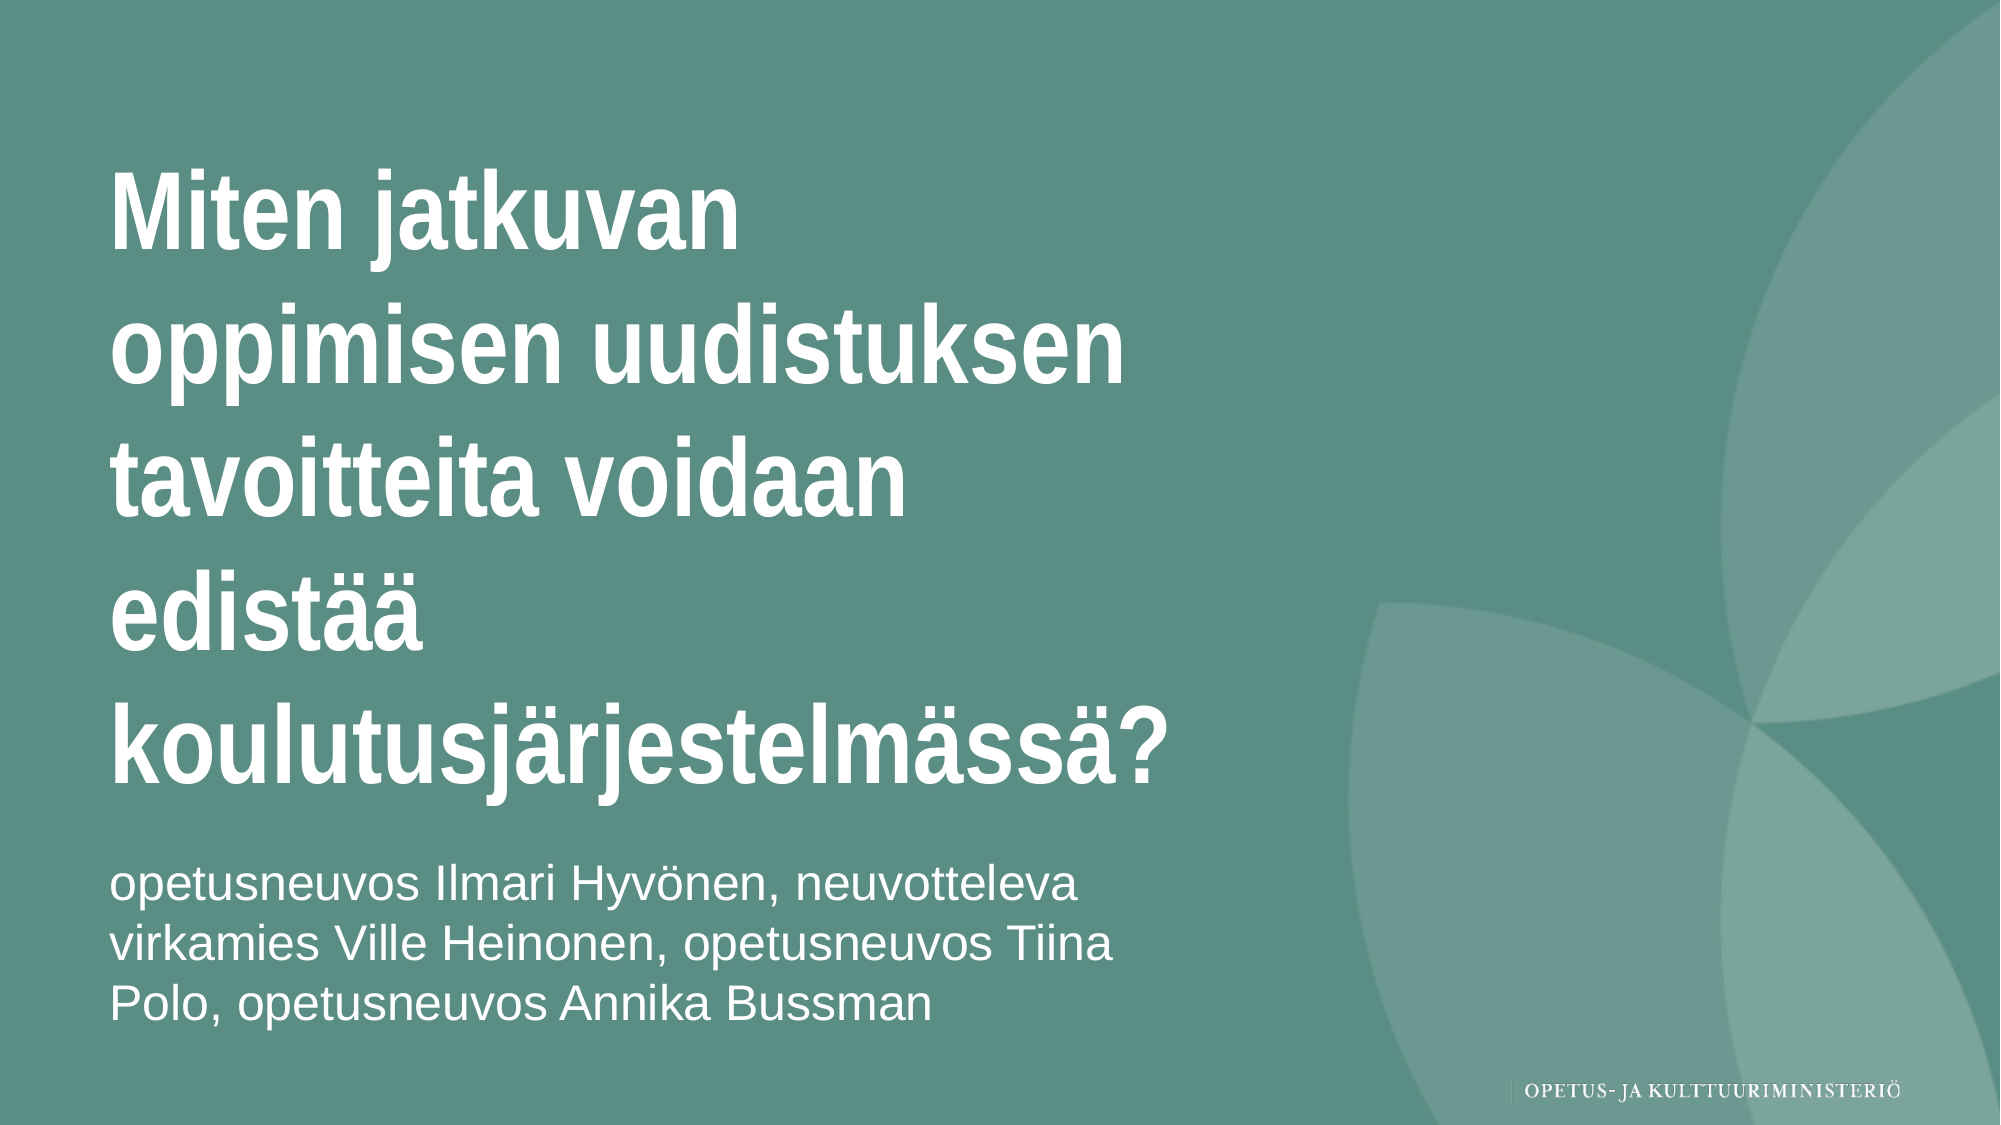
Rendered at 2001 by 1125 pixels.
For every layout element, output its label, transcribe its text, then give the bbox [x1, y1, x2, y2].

title Miten jatkuvan oppimisen uudistuksen tavoitteita voidaan edistää koulutusjärjestelmässä? [94, 90, 1237, 813]
subtitle opetusneuvos Ilmari Hyvönen, neuvotteleva virkamies Ville Heinonen, opetusneuvos Tiina Polo, opetusneuvos Annika Bussman [94, 843, 1237, 1098]
